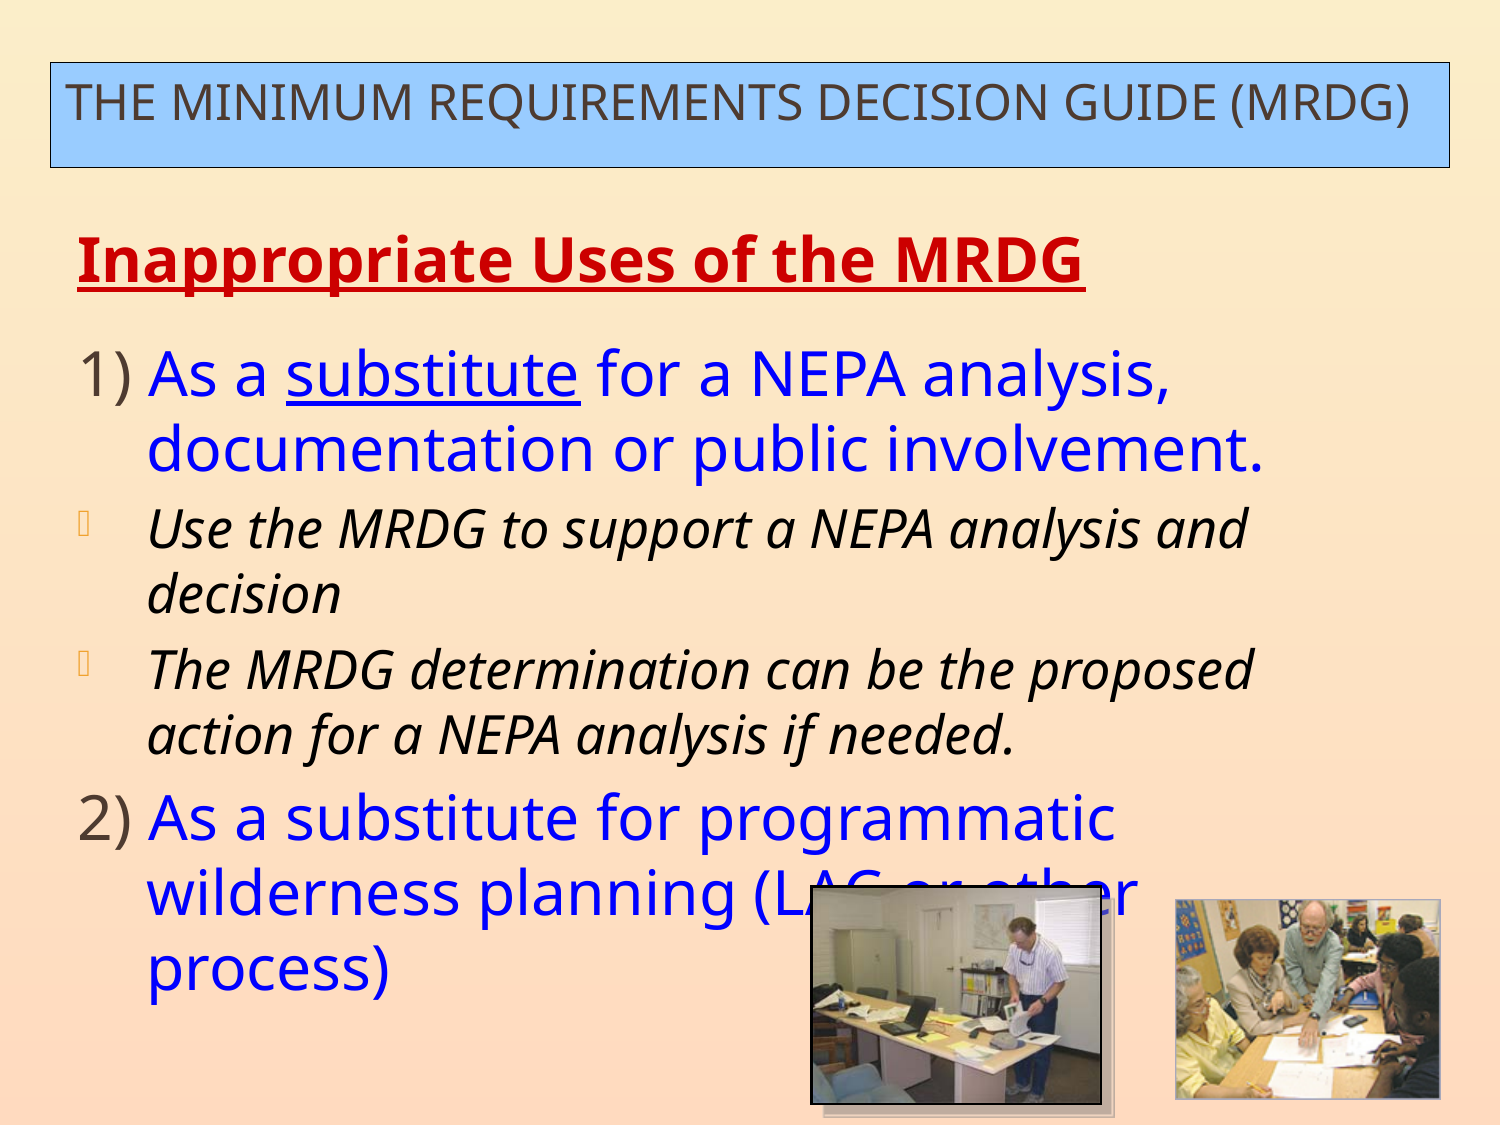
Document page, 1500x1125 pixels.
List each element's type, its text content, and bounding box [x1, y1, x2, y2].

list Inappropriate Uses of the MRDG 1) As a substitute for a NEPA analysis, documentation or public involvement. Use the MRDG to support a NEPA analysis and decision The MRDG determination can be the proposed action for a NEPA analysis if needed. 2) As a substitute for programmatic wilderness planning (LAC or other process) [62, 212, 1400, 1013]
picture [1174, 899, 1441, 1101]
picture [812, 887, 1101, 1104]
title The Minimum Requirements Decision Guide (MRDG) [50, 62, 1450, 168]
